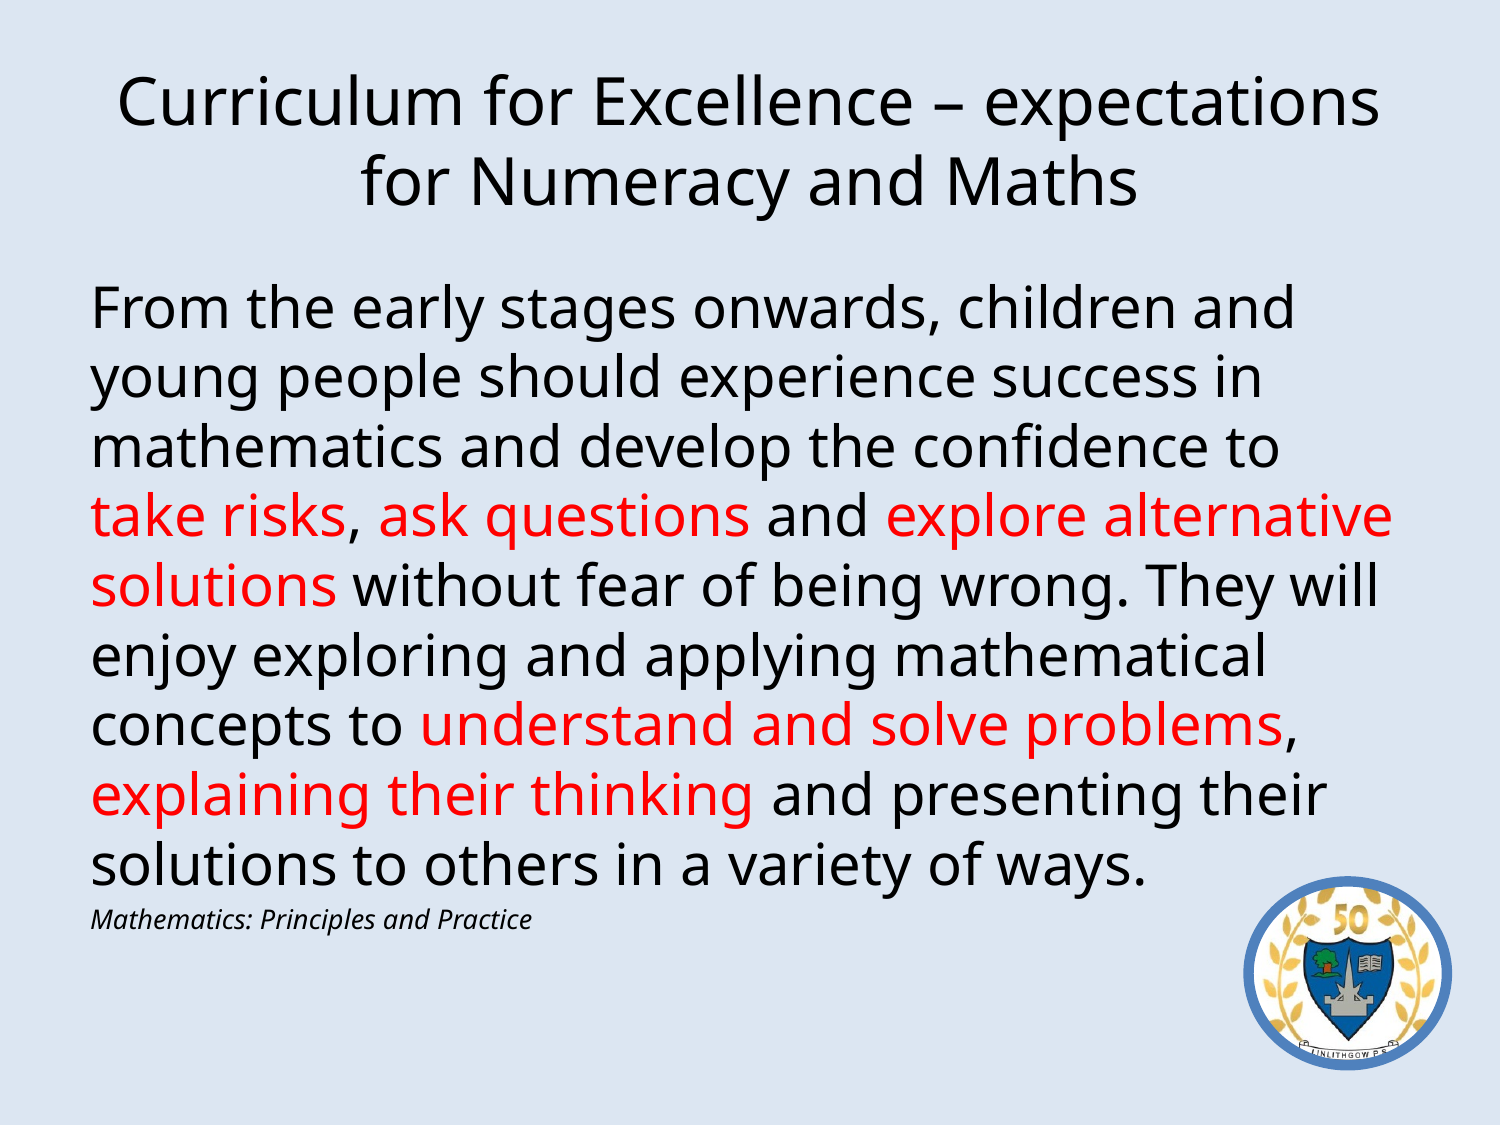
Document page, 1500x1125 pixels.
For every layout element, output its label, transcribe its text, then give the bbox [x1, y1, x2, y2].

list From the early stages onwards, children and young people should experience success in mathematics and develop the confidence to take risks, ask questions and explore alternative solutions without fear of being wrong. They will enjoy exploring and applying mathematical concepts to understand and solve problems, explaining their thinking and presenting their solutions to others in a variety of ways. Mathematics: Principles and Practice [75, 262, 1425, 1005]
title Curriculum for Excellence – expectations for Numeracy and Maths [75, 45, 1425, 233]
picture [1248, 881, 1448, 1066]
